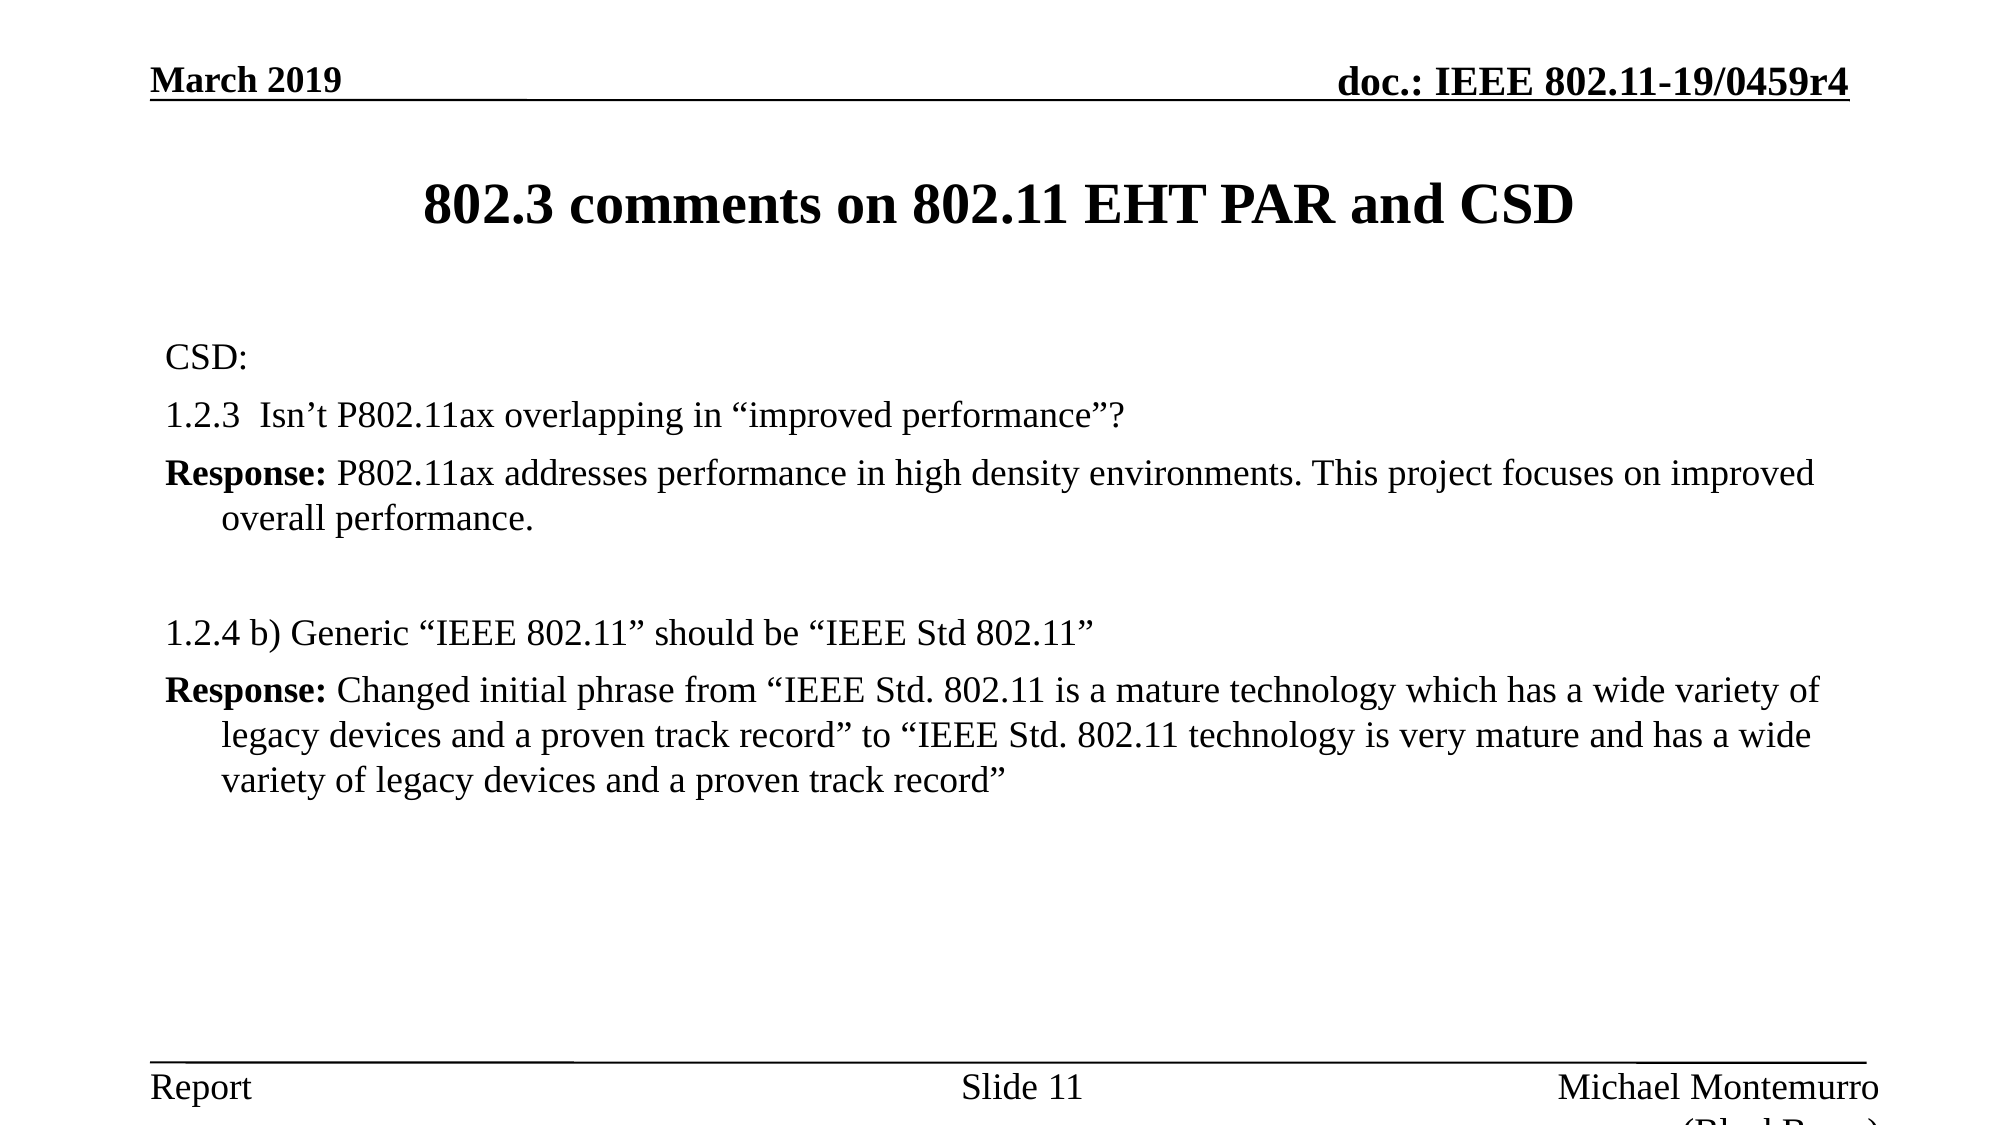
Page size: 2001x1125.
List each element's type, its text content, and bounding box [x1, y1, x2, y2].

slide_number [149, 49, 431, 100]
list CSD: 1.2.3 Isn’t P802.11ax overlapping in “improved performance”? Response: P802.11ax addresses performance in high density environments. This project focuses on improved overall performance. 1.2.4 b) Generic “IEEE 802.11” should be “IEEE Std 802.11” Response: Changed initial phrase from “IEEE Std. 802.11 is a mature technology which has a wide variety of legacy devices and a proven track record” to “IEEE Std. 802.11 technology is very mature and has a wide variety of legacy devices and a proven track record” [149, 324, 1850, 1000]
slide_number Slide 11 [950, 1061, 1095, 1125]
title 802.3 comments on 802.11 EHT PAR and CSD [149, 112, 1850, 288]
footer Michael Montemurro (BlackBerry) [1436, 1061, 1881, 1108]
